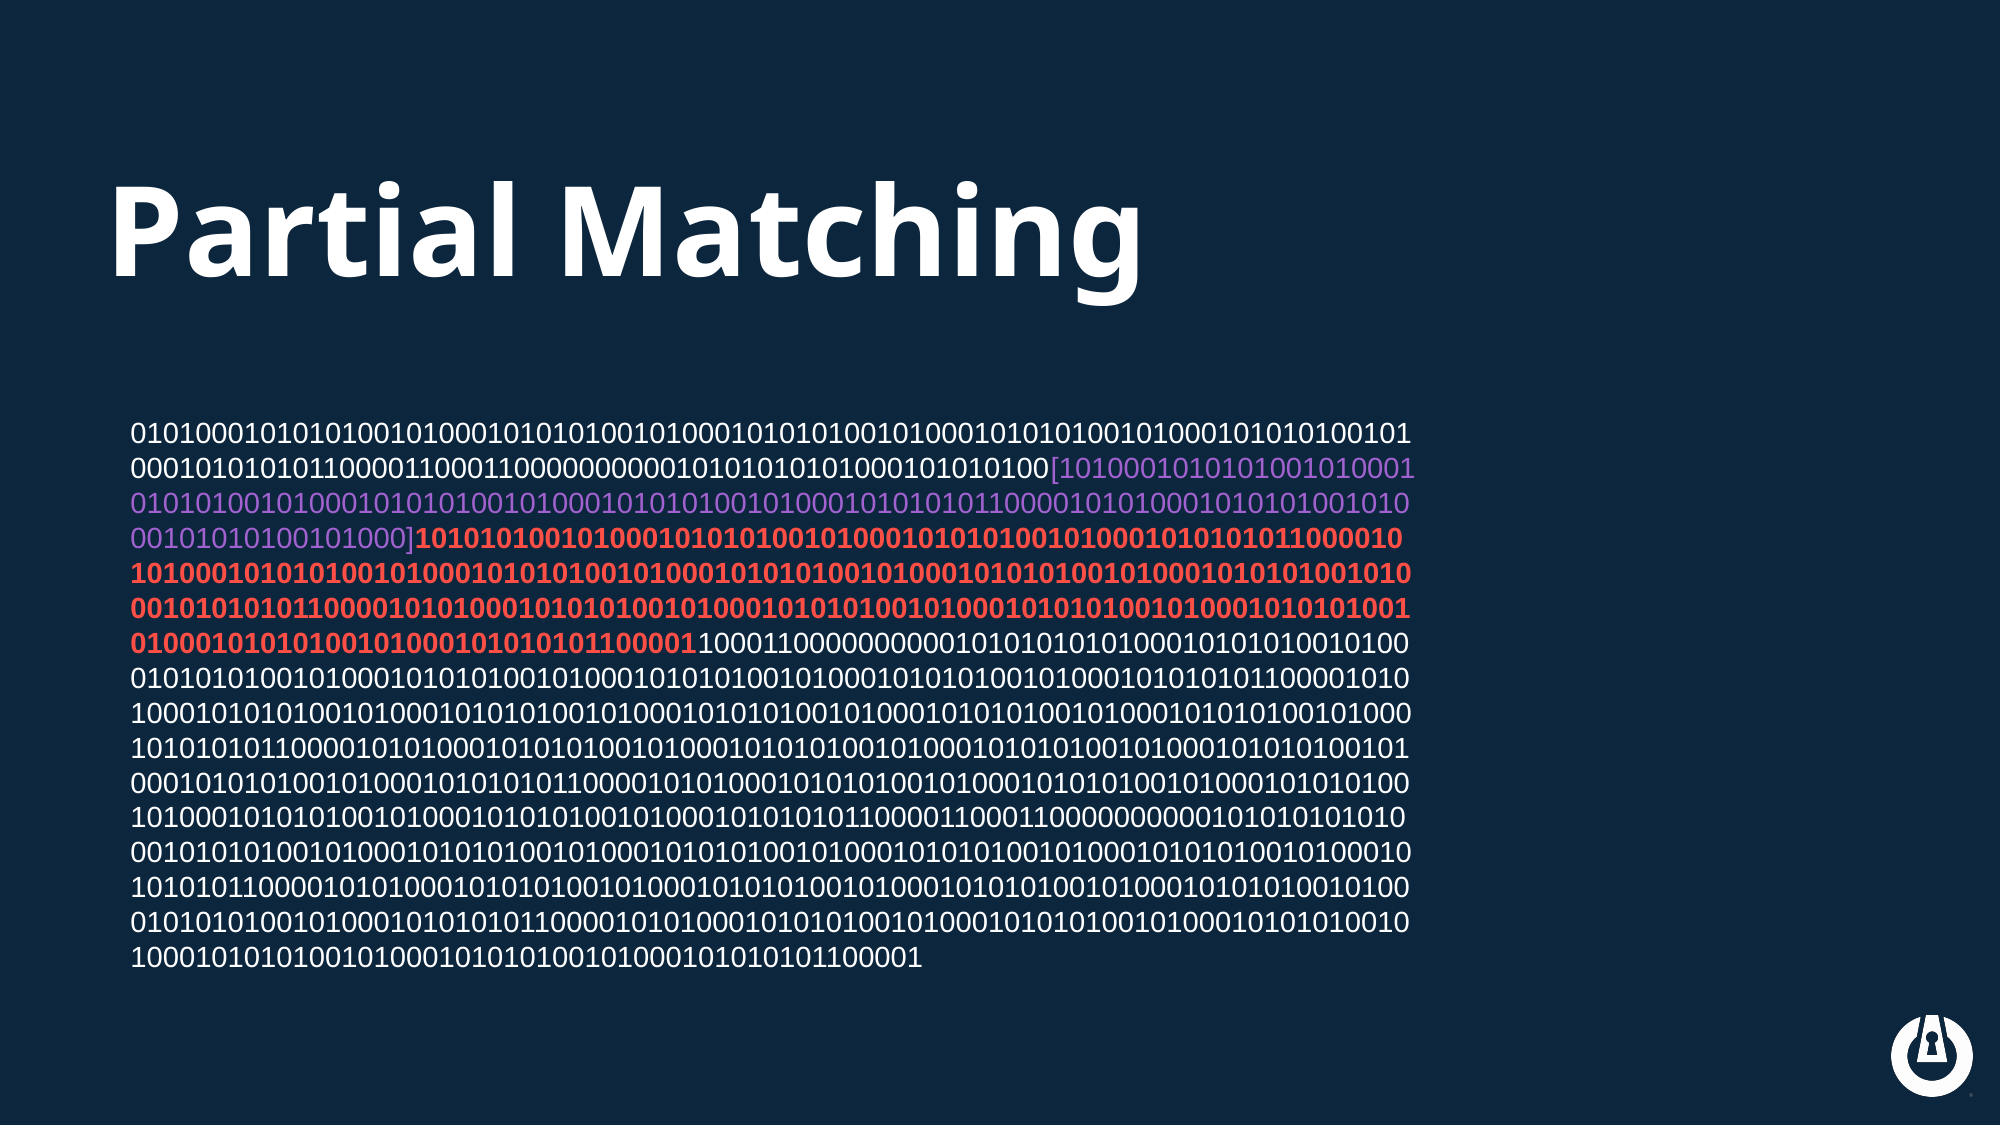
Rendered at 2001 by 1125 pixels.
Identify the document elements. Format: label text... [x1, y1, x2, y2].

text_box 0101000101010100101000101010100101000101010100101000101010100101000101010100101000101010101100001100011000000000010101010101000101010100[1010001010101001010001010101001010001010101001010001010101001010001010101011000010101000101010100101000101010100101000]1010101001010001010101001010001010101001010001010101011000010101000101010100101000101010100101000101010100101000101010100101000101010100101000101010101100001010100010101010010100010101010010100010101010010100010101010010100010101010010100010101010110000110001100000000001010101010100010101010010100010101010010100010101010010100010101010010100010101010010100010101010110000101010001010101001010001010101001010001010101001010001010101001010001010101001010001010101011000010101000101010100101000101010100101000101010100101000101010100101000101010100101000101010101100001010100010101010010100010101010010100010101010010100010101010010100010101010010100010101010110000110001100000000001010101010100010101010010100010101010010100010101010010100010101010010100010101010010100010101010110000101010001010101001010001010101001010001010101001010001010101001010001010101001010001010101011000010101000101010100101000101010100101000101010100101000101010100101000101010100101000101010101100001 [115, 406, 1434, 1121]
title Partial Matching [90, 50, 1539, 422]
picture [1891, 1015, 1973, 1097]
